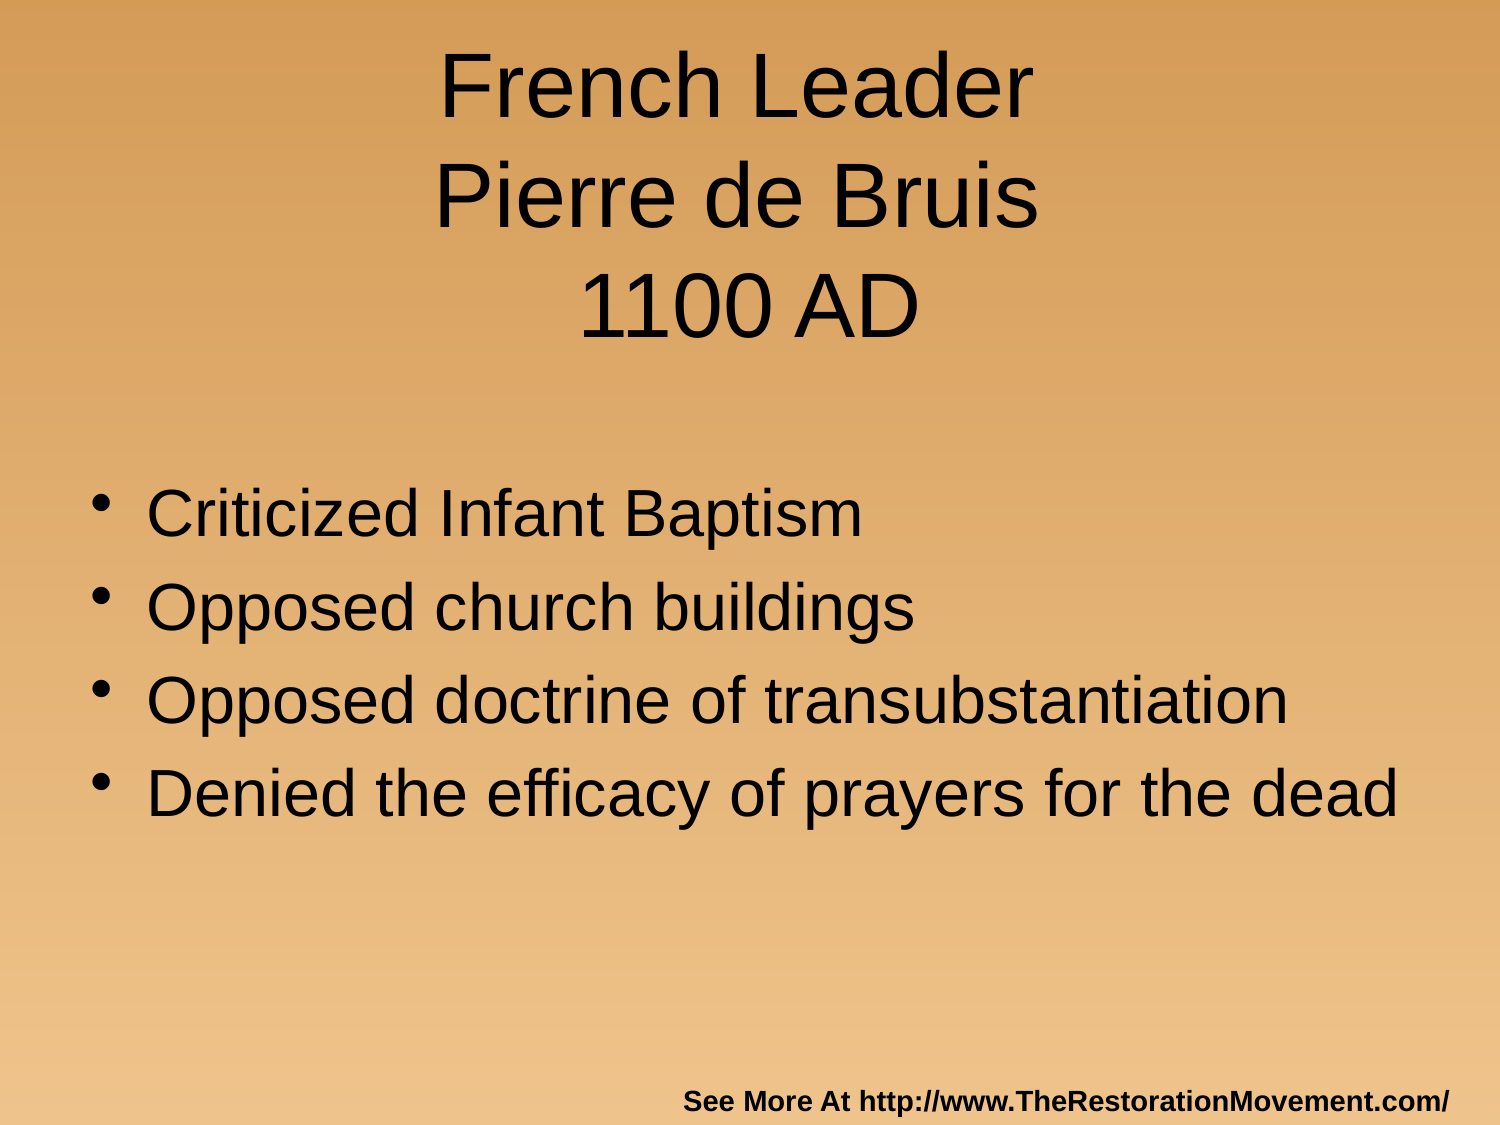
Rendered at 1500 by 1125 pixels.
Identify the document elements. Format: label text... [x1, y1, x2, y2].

title French Leader Pierre de Bruis 1100 AD [74, 24, 1426, 357]
text_box See More At http://www.TheRestorationMovement.com/ [668, 1074, 1500, 1125]
list Criticized Infant Baptism Opposed church buildings Opposed doctrine of transubstantiation Denied the efficacy of prayers for the dead [74, 462, 1426, 1006]
